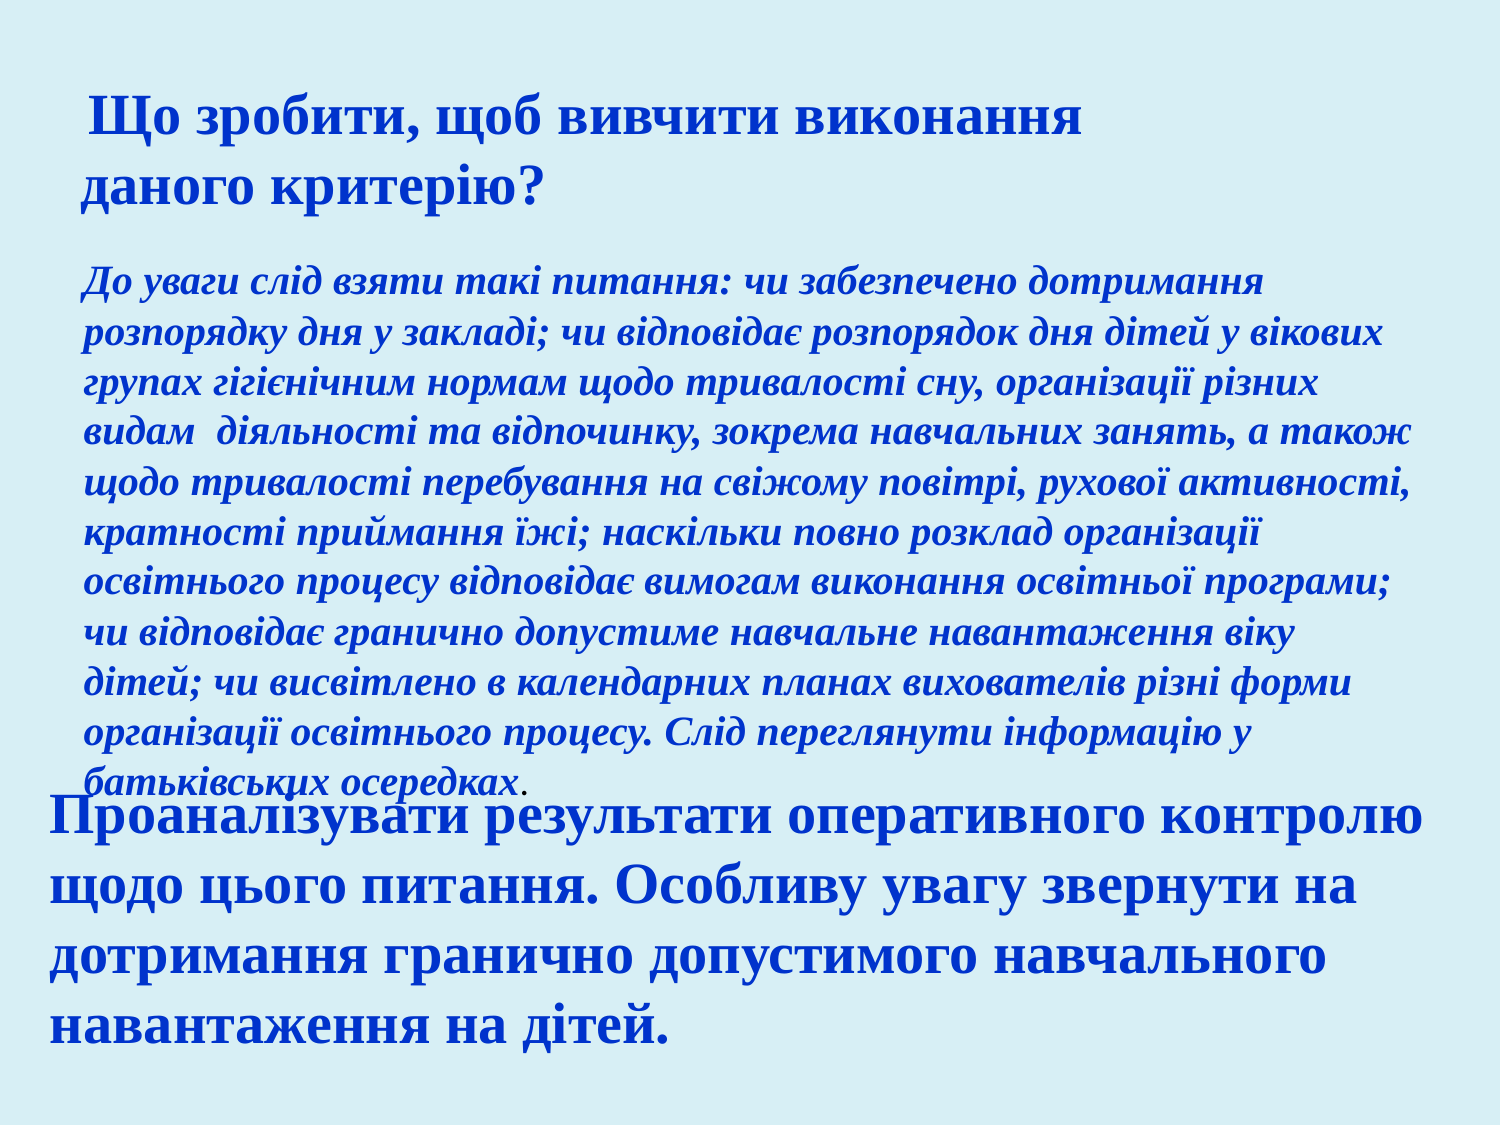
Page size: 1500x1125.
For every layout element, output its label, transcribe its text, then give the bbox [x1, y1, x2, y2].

text_box Проаналізувати результати оперативного контролю щодо цього питання. Особливу увагу звернути на дотримання гранично допустимого навчального навантаження на дітей. [34, 767, 1469, 1125]
text_box До уваги слід взяти такі питання: чи забезпечено дотримання розпорядку дня у закладі; чи відповідає розпорядок дня дітей у вікових групах гігієнічним нормам щодо тривалості сну, організації різних видам діяльності та відпочинку, зокрема навчальних занять, а також щодо тривалості перебування на свіжому повітрі, рухової активності, кратності приймання їжі; наскільки повно розклад організації освітнього процесу відповідає вимогам виконання освітньої програми; чи відповідає гранично допустиме навчальне навантаження віку дітей; чи висвітлено в календарних планах вихователів різні форми організації освітнього процесу. Слід переглянути інформацію у батьківських осередках. [68, 245, 1438, 767]
text_box Що зробити, щоб вивчити виконання даного критерію? [65, 68, 1166, 224]
